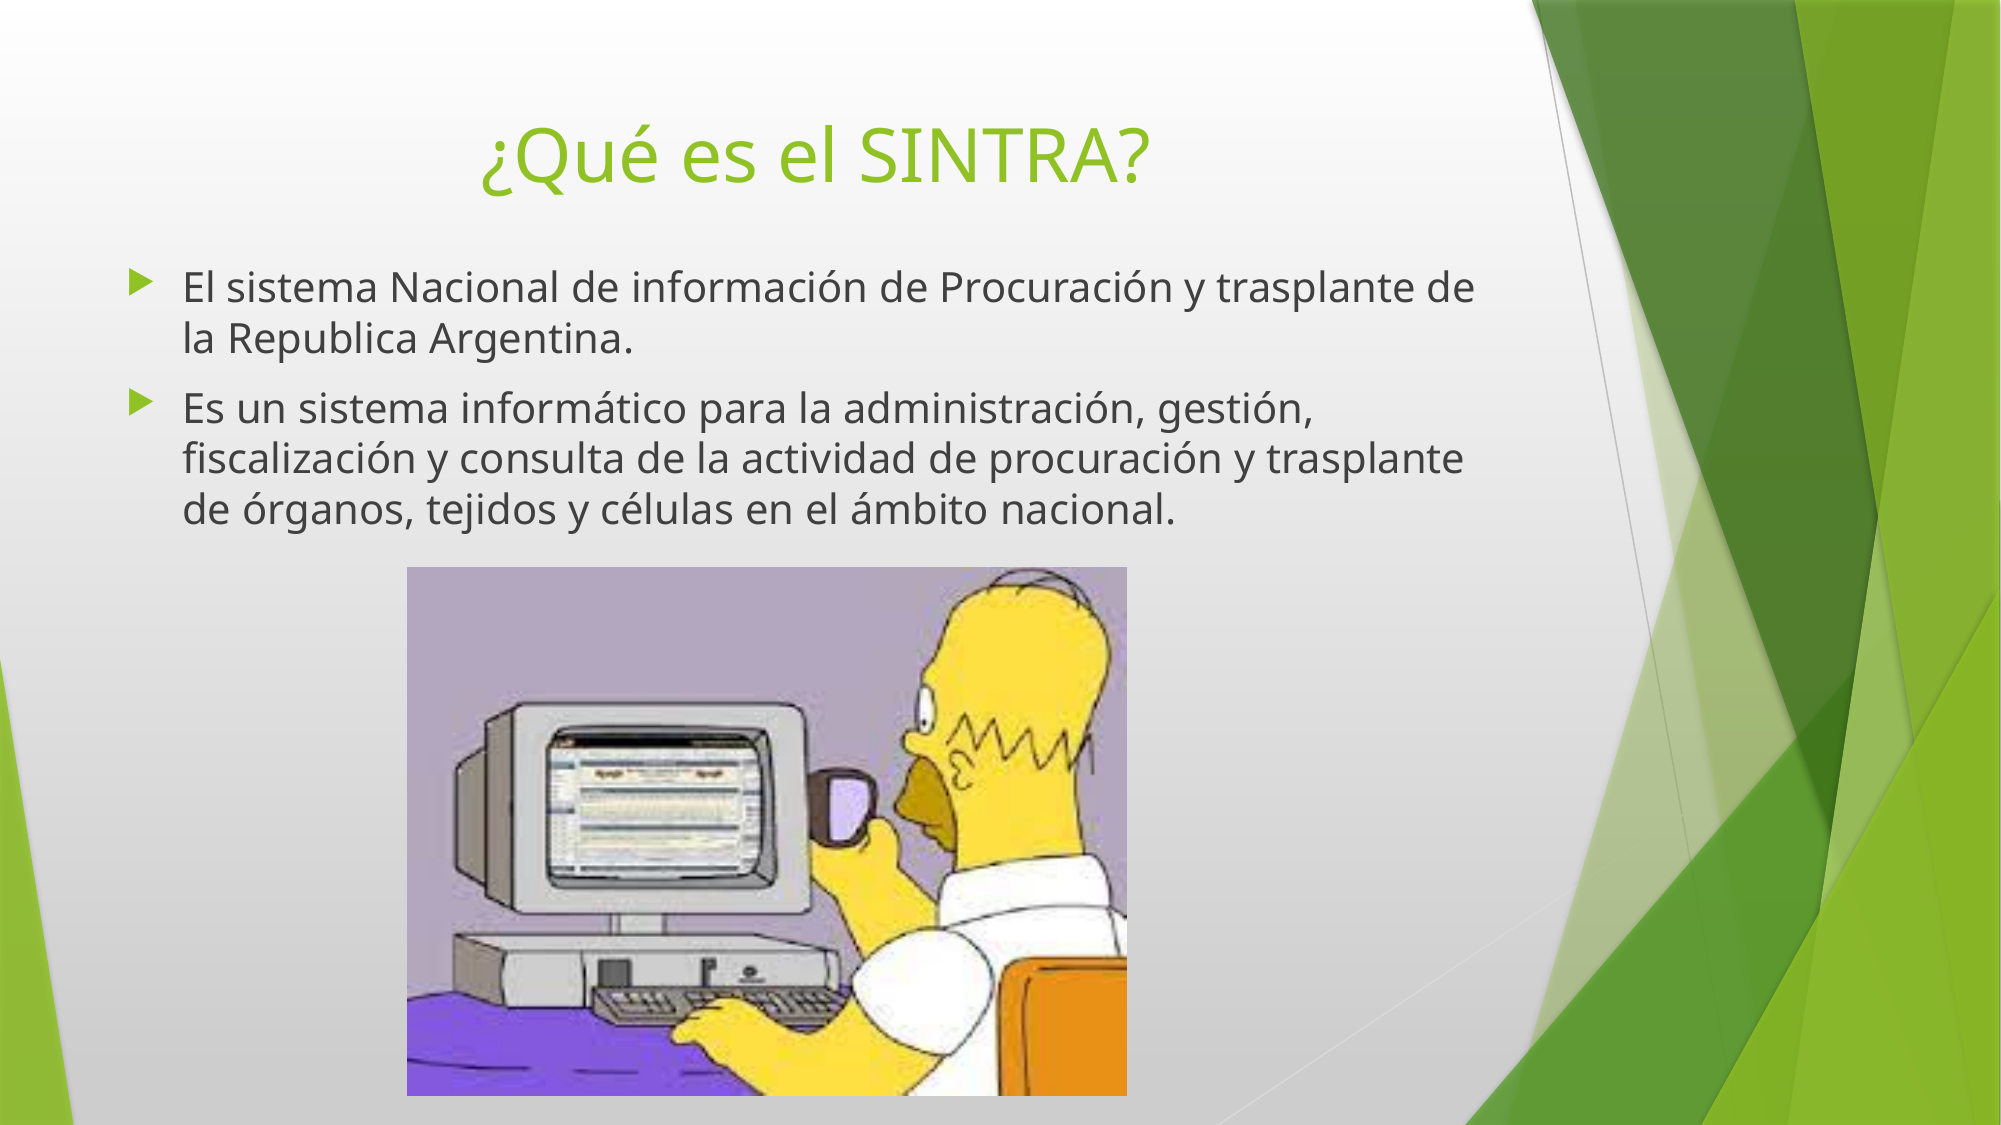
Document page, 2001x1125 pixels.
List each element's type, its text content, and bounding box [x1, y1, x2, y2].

list El sistema Nacional de información de Procuración y trasplante de la Republica Argentina. Es un sistema informático para la administración, gestión, fiscalización y consulta de la actividad de procuración y trasplante de órganos, tejidos y células en el ámbito nacional. [111, 253, 1522, 891]
title ¿Qué es el SINTRA? [111, 99, 1522, 230]
picture [406, 567, 1127, 1096]
